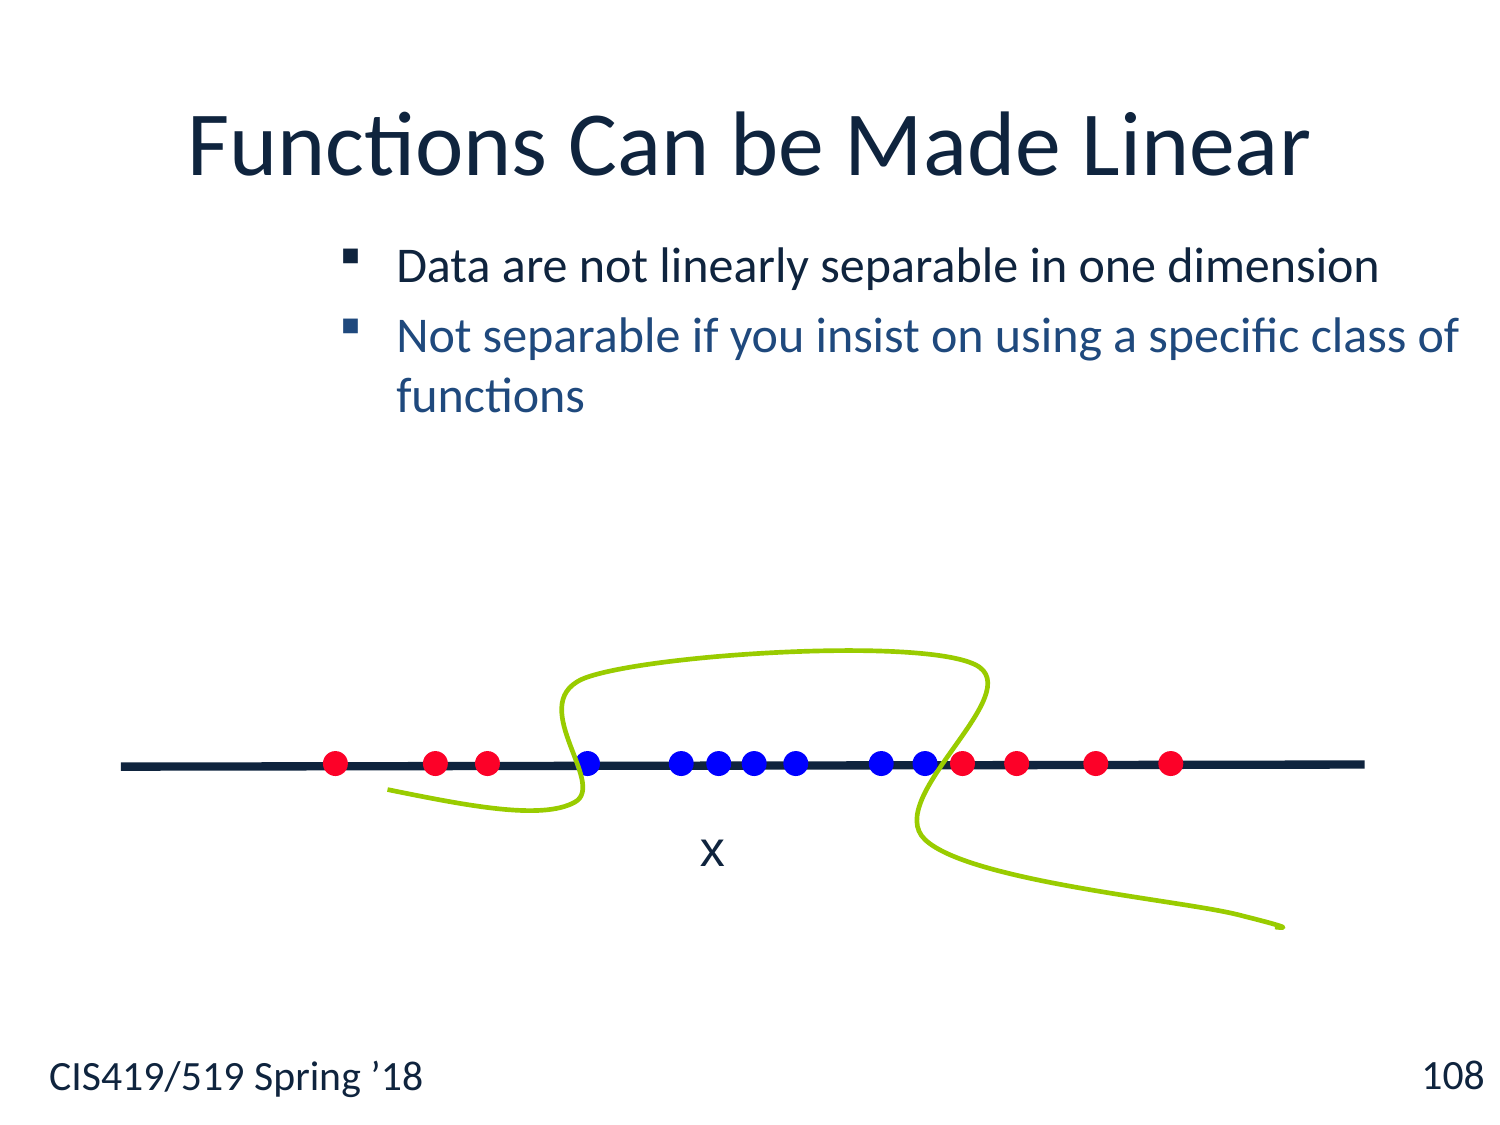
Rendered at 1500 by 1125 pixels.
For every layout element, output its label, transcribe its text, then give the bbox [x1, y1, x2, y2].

text_box [575, 761, 580, 774]
text_box [387, 650, 1284, 928]
text_box [322, 751, 348, 777]
list Data are not linearly separable in one dimension Not separable if you insist on using a specific class of functions [324, 224, 1500, 968]
text_box [950, 751, 976, 777]
title Functions Can be Made Linear [75, 45, 1425, 233]
text_box [1004, 751, 1030, 777]
text_box [1158, 751, 1184, 777]
text_box [1083, 751, 1109, 777]
slide_number 108 [1149, 1042, 1500, 1103]
text_box [474, 751, 500, 777]
text_box x [685, 836, 740, 884]
text_box [422, 751, 448, 777]
